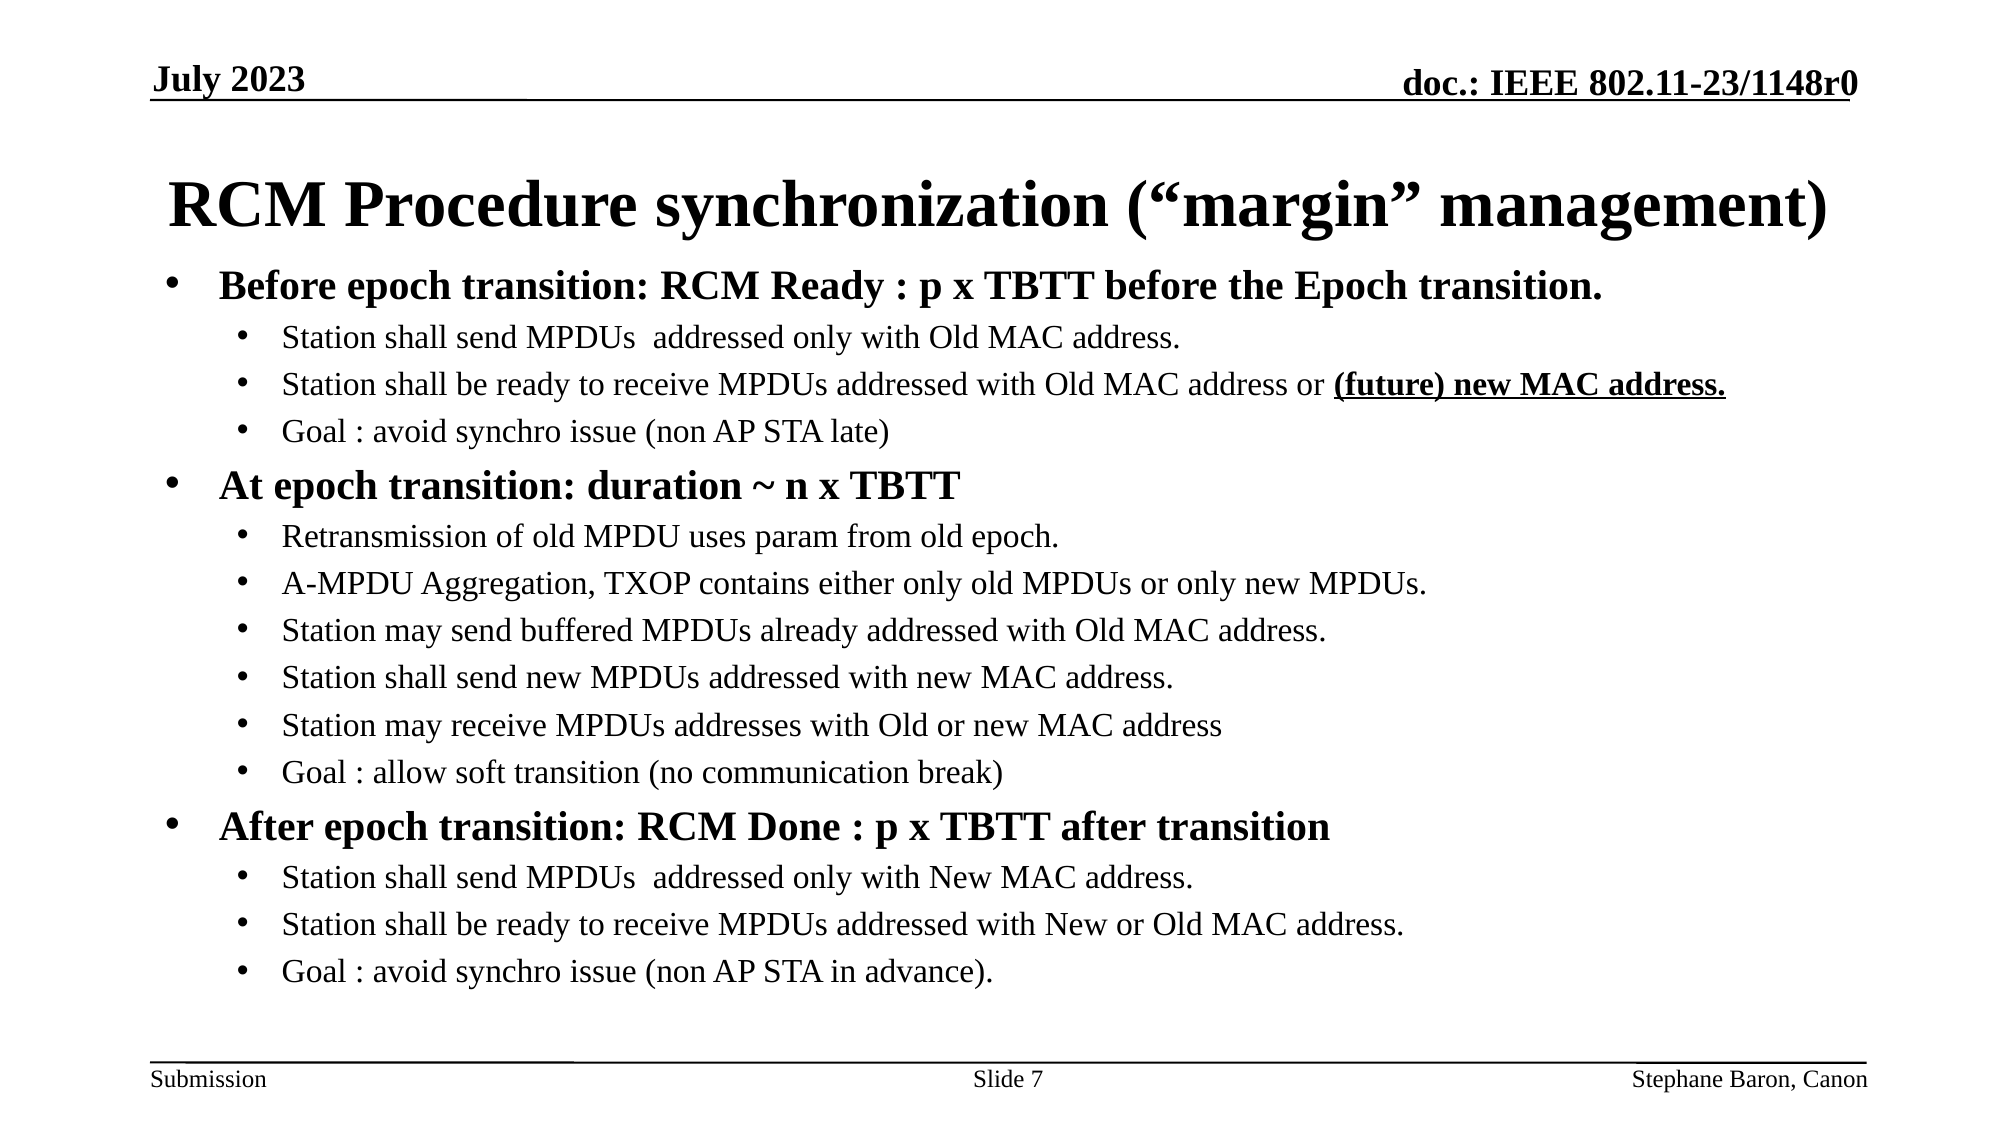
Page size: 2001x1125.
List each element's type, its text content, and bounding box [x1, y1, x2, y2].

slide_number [152, 54, 563, 100]
list Before epoch transition: RCM Ready : p x TBTT before the Epoch transition. Station shall send MPDUs addressed only with Old MAC address. Station shall be ready to receive MPDUs addressed with Old MAC address or (future) new MAC address. Goal : avoid synchro issue (non AP STA late) At epoch transition: duration ~ n x TBTT Retransmission of old MPDU uses param from old epoch. A-MPDU Aggregation, TXOP contains either only old MPDUs or only new MPDUs. Station may send buffered MPDUs already addressed with Old MAC address. Station shall send new MPDUs addressed with new MAC address. Station may receive MPDUs addresses with Old or new MAC address Goal : allow soft transition (no communication break) After epoch transition: RCM Done : p x TBTT after transition Station shall send MPDUs addressed only with New MAC address. Station shall be ready to receive MPDUs addressed with New or Old MAC address. Goal : avoid synchro issue (non AP STA in advance). [149, 249, 1850, 1000]
slide_number Slide 7 [950, 1061, 1067, 1123]
footer Stephane Baron, Canon [1171, 1061, 1869, 1093]
title RCM Procedure synchronization (“margin” management) [149, 112, 1850, 249]
